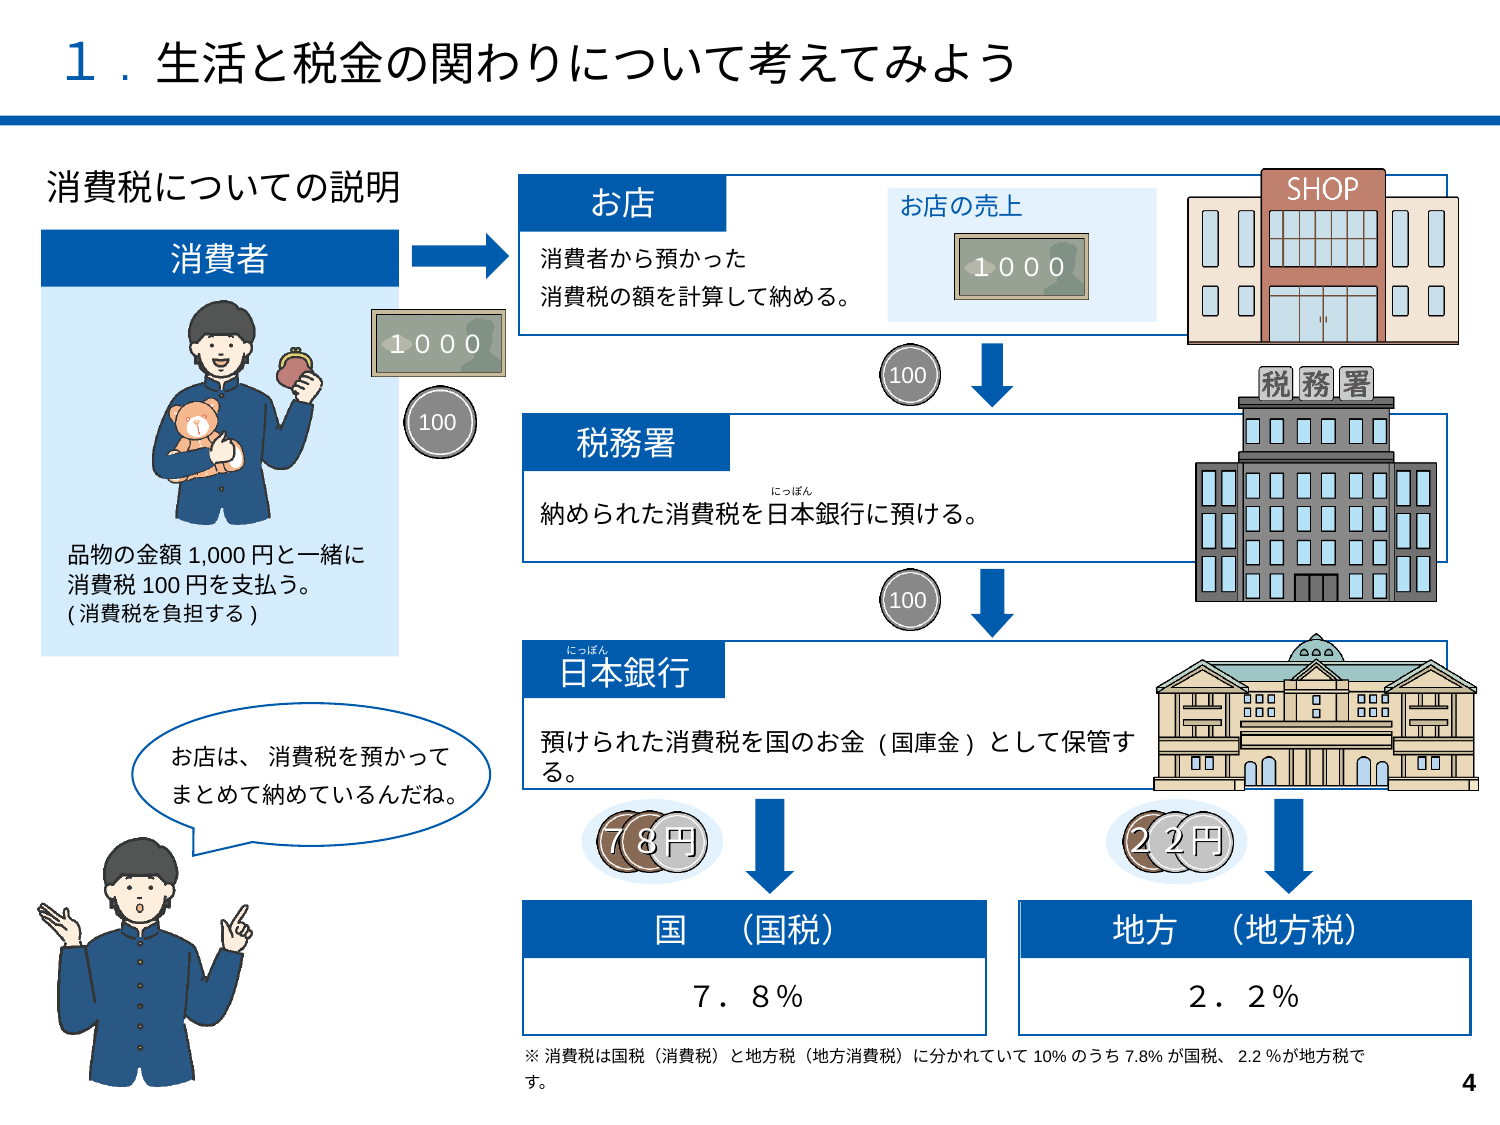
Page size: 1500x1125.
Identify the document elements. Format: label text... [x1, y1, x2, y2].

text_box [519, 174, 886, 319]
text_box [873, 343, 947, 406]
picture [1194, 366, 1438, 602]
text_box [132, 702, 495, 847]
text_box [1442, 414, 1448, 563]
text_box [745, 798, 795, 894]
text_box [970, 570, 1015, 635]
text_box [522, 900, 987, 1036]
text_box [873, 570, 947, 631]
text_box [970, 343, 1014, 408]
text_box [522, 414, 1189, 563]
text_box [889, 182, 1157, 323]
text_box １. 生活と税金の関わりについて考えてみよう [39, 22, 1479, 98]
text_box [581, 798, 725, 885]
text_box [1105, 798, 1248, 885]
text_box 消費税についての説明 [31, 156, 430, 215]
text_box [522, 636, 1149, 790]
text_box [370, 309, 507, 459]
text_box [1018, 900, 1471, 1036]
text_box [411, 232, 510, 279]
picture [1153, 633, 1479, 792]
picture [1187, 168, 1460, 345]
text_box [519, 174, 1182, 335]
text_box [1264, 800, 1314, 894]
picture [37, 837, 253, 1087]
slide_number ‹#› [1438, 1056, 1500, 1106]
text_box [40, 229, 400, 657]
text_box ※消費税は国税（消費税）と地方税（地方消費税）に分かれていて10%のうち7.8%が国税、2.2％が地方税です。 [508, 1055, 1411, 1077]
